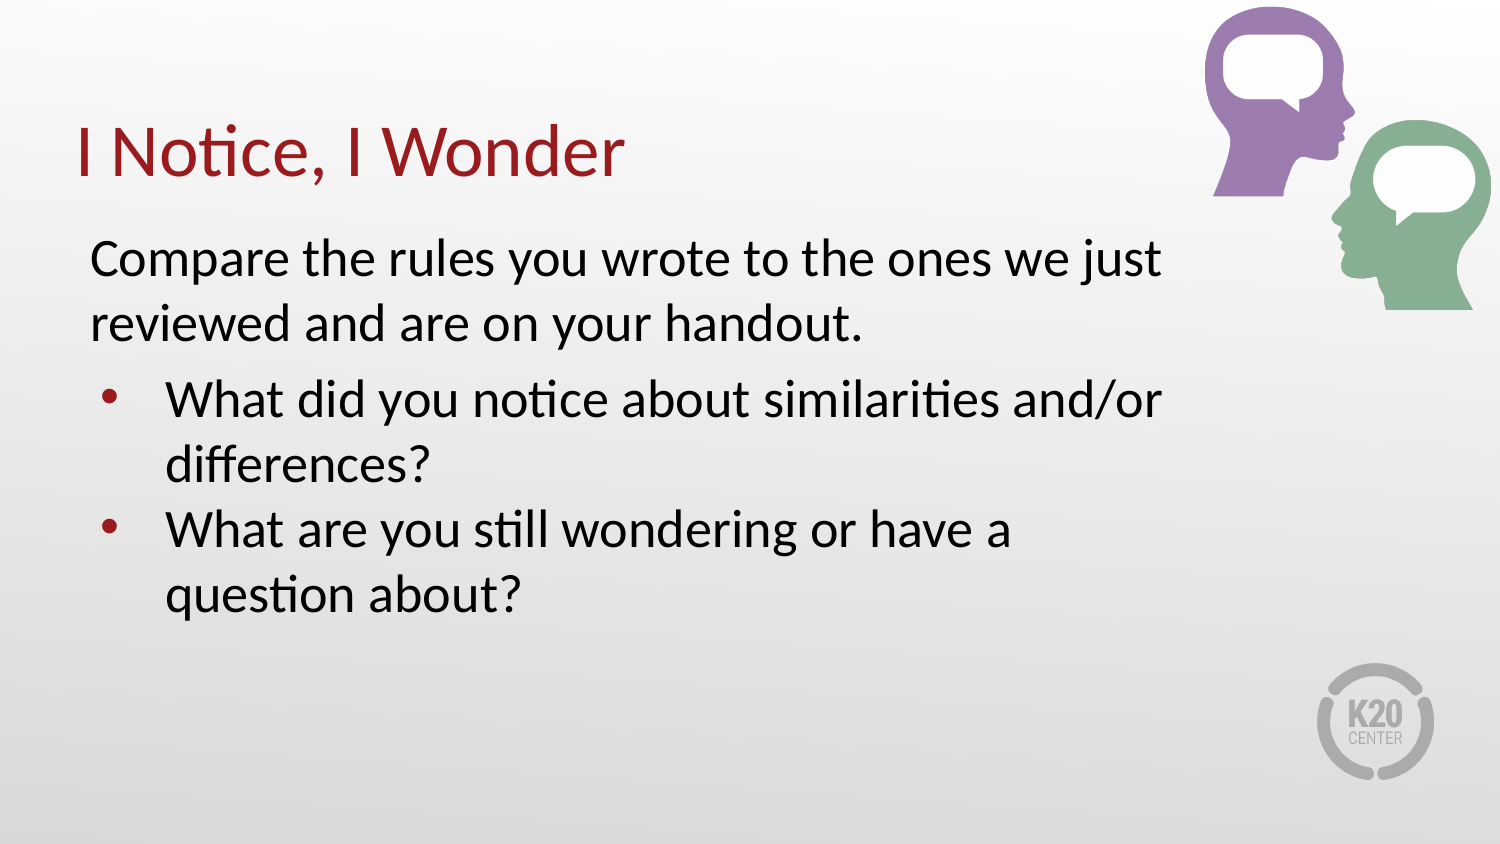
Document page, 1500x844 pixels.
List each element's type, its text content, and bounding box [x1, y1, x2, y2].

picture [1300, 646, 1451, 797]
picture [1202, 0, 1500, 310]
list Compare the rules you wrote to the ones we just reviewed and are on your handout. What did you notice about similarities and/or differences? What are you still wondering or have a question about? [75, 214, 1203, 779]
title I Notice, I Wonder [75, 50, 1197, 191]
